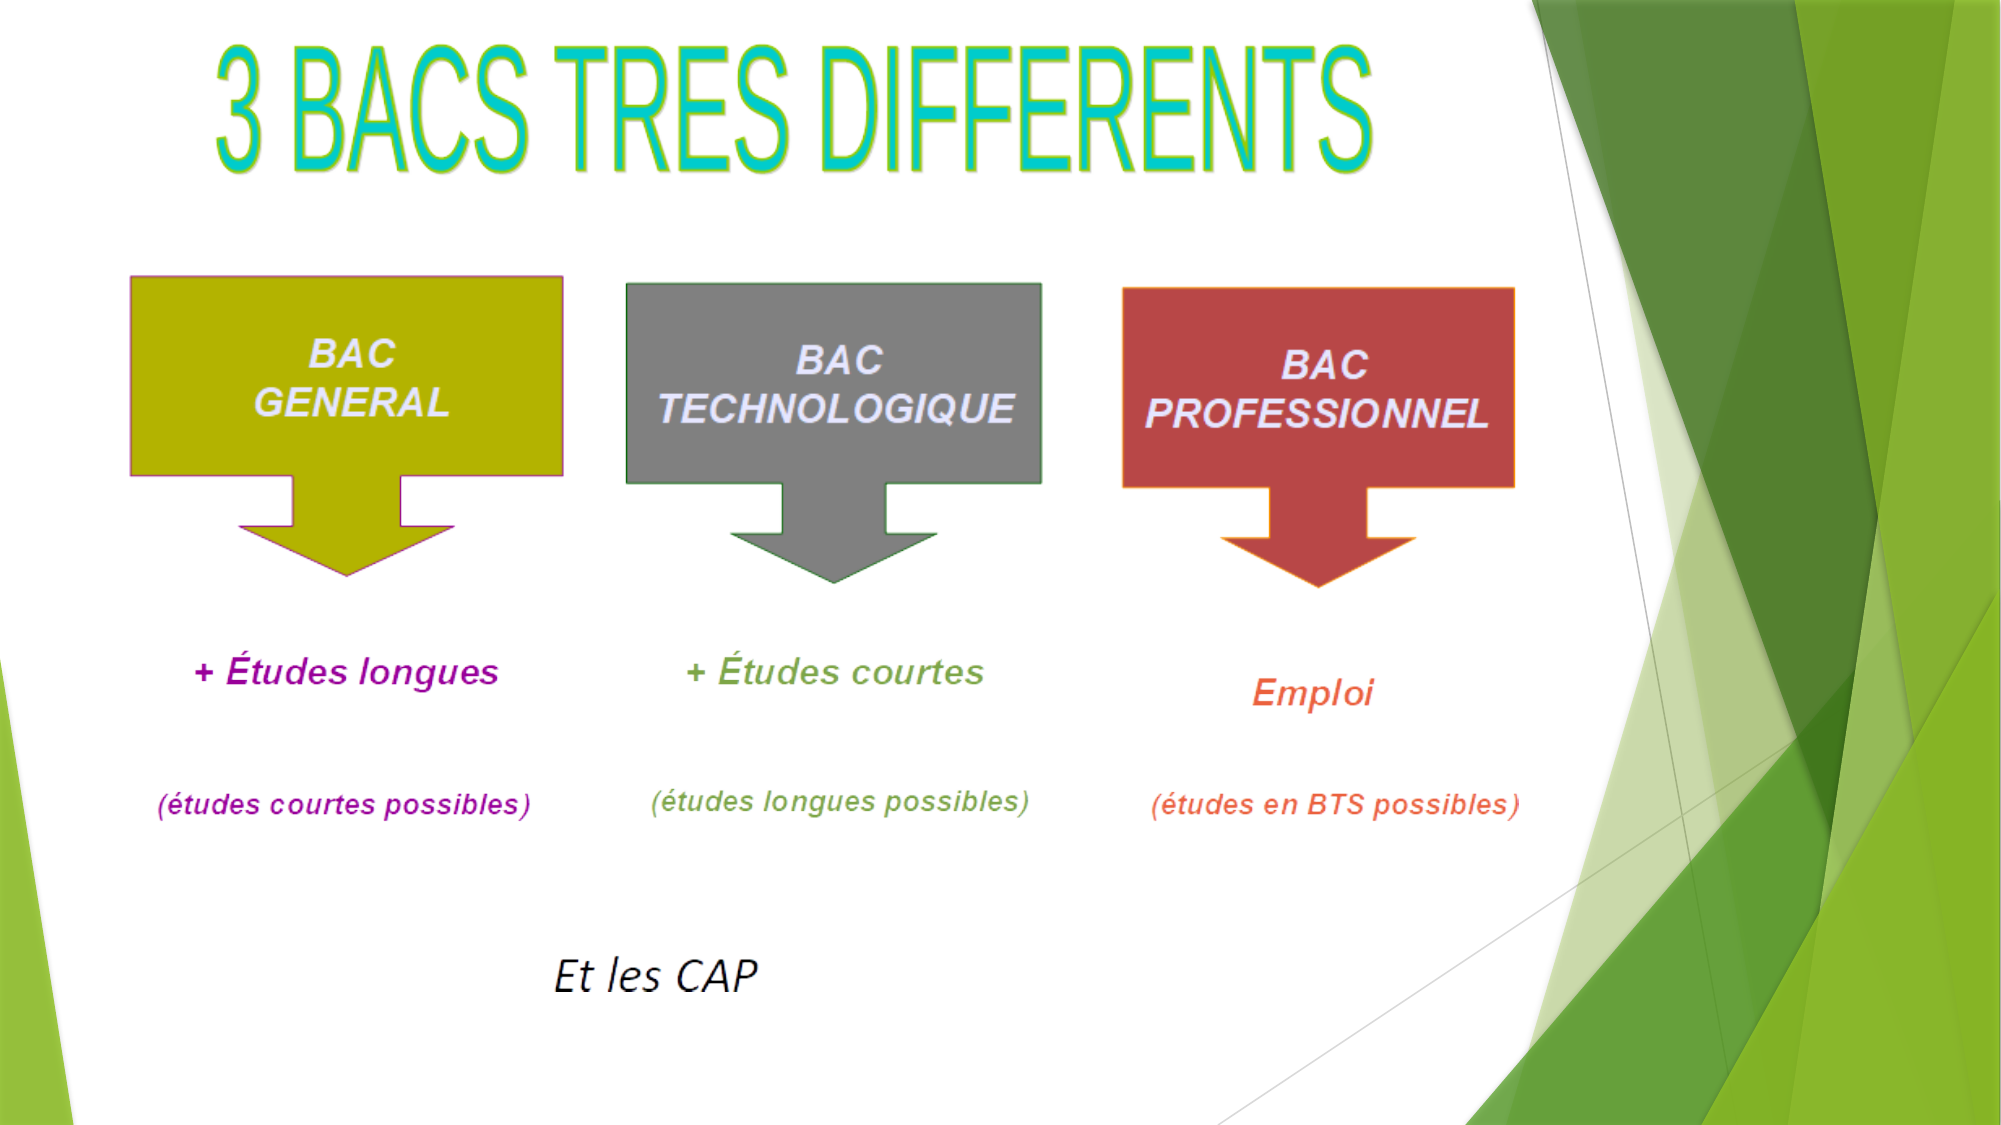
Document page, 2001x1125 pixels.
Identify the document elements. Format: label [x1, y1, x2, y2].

list [128, 43, 1520, 992]
